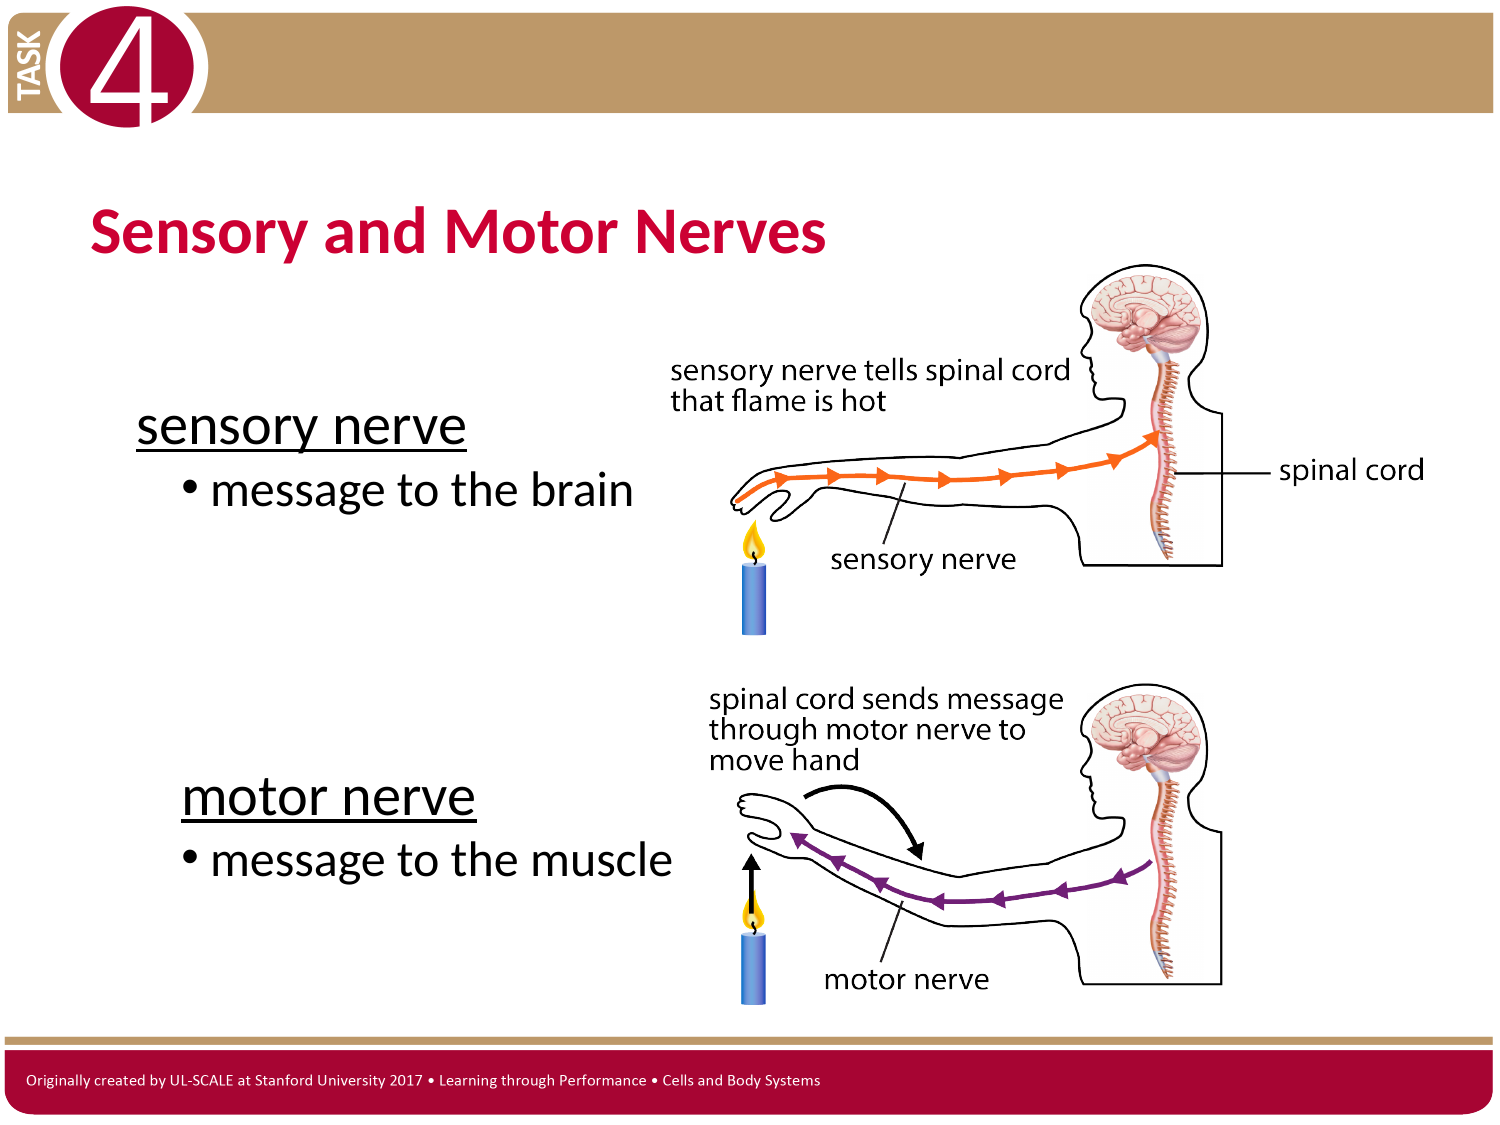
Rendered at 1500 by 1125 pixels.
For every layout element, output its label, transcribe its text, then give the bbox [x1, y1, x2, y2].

picture [0, 0, 1500, 1125]
text_box sensory nerve message to the brain motor nerve message to the muscle [121, 379, 665, 540]
list Sensory and Motor Nerves [75, 178, 1425, 300]
